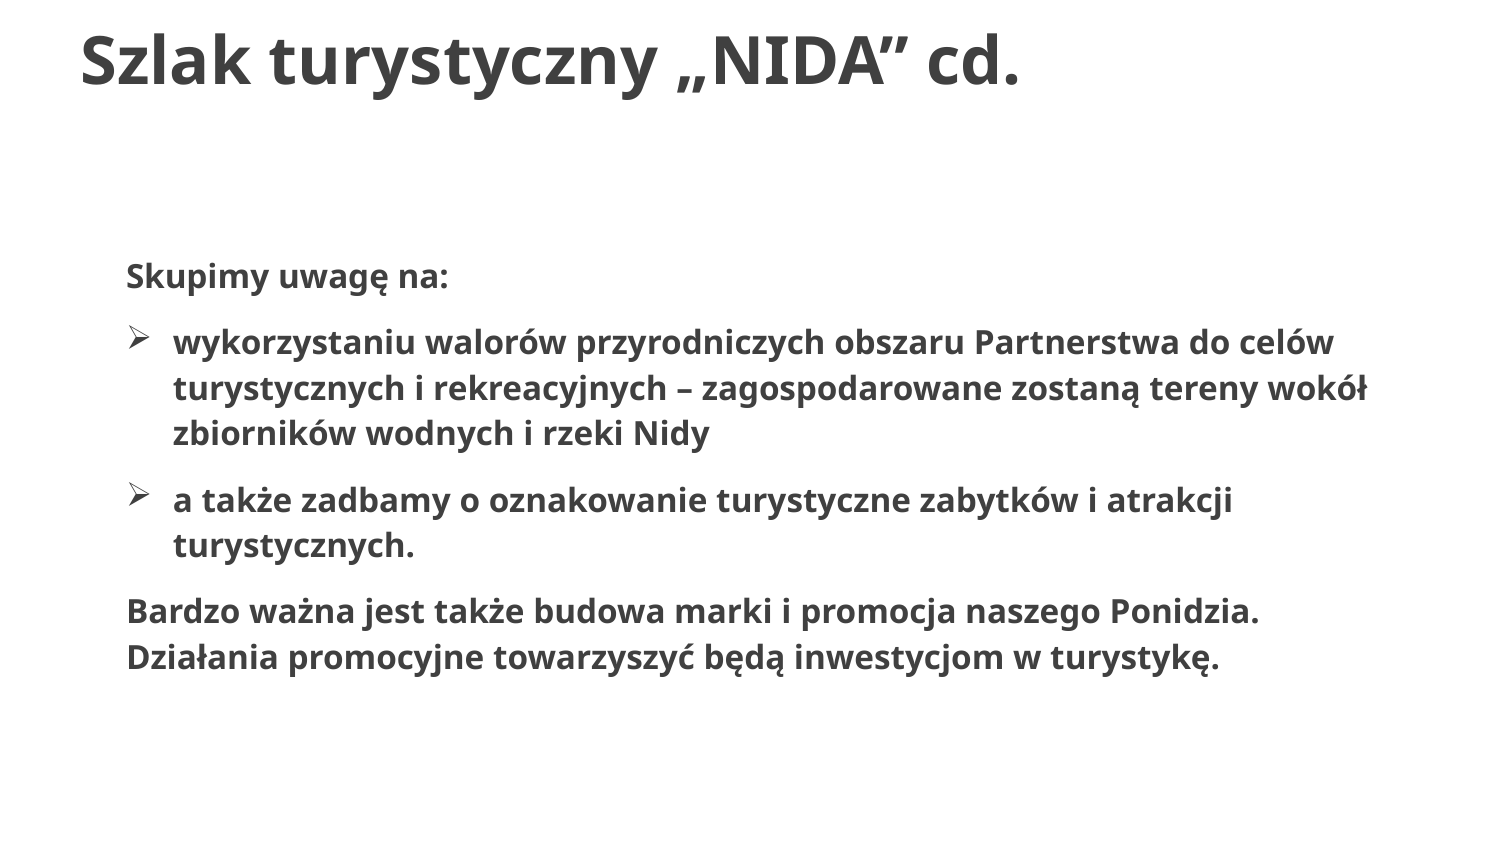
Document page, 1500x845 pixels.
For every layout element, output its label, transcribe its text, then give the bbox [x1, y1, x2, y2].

subtitle Skupimy uwagę na: wykorzystaniu walorów przyrodniczych obszaru Partnerstwa do celów turystycznych i rekreacyjnych – zagospodarowane zostaną tereny wokół zbiorników wodnych i rzeki Nidy a także zadbamy o oznakowanie turystyczne zabytków i atrakcji turystycznych. Bardzo ważna jest także budowa marki i promocja naszego Ponidzia. Działania promocyjne towarzyszyć będą inwestycjom w turystykę. [125, 242, 1427, 742]
title Szlak turystyczny „NIDA” cd. [65, 0, 1500, 125]
